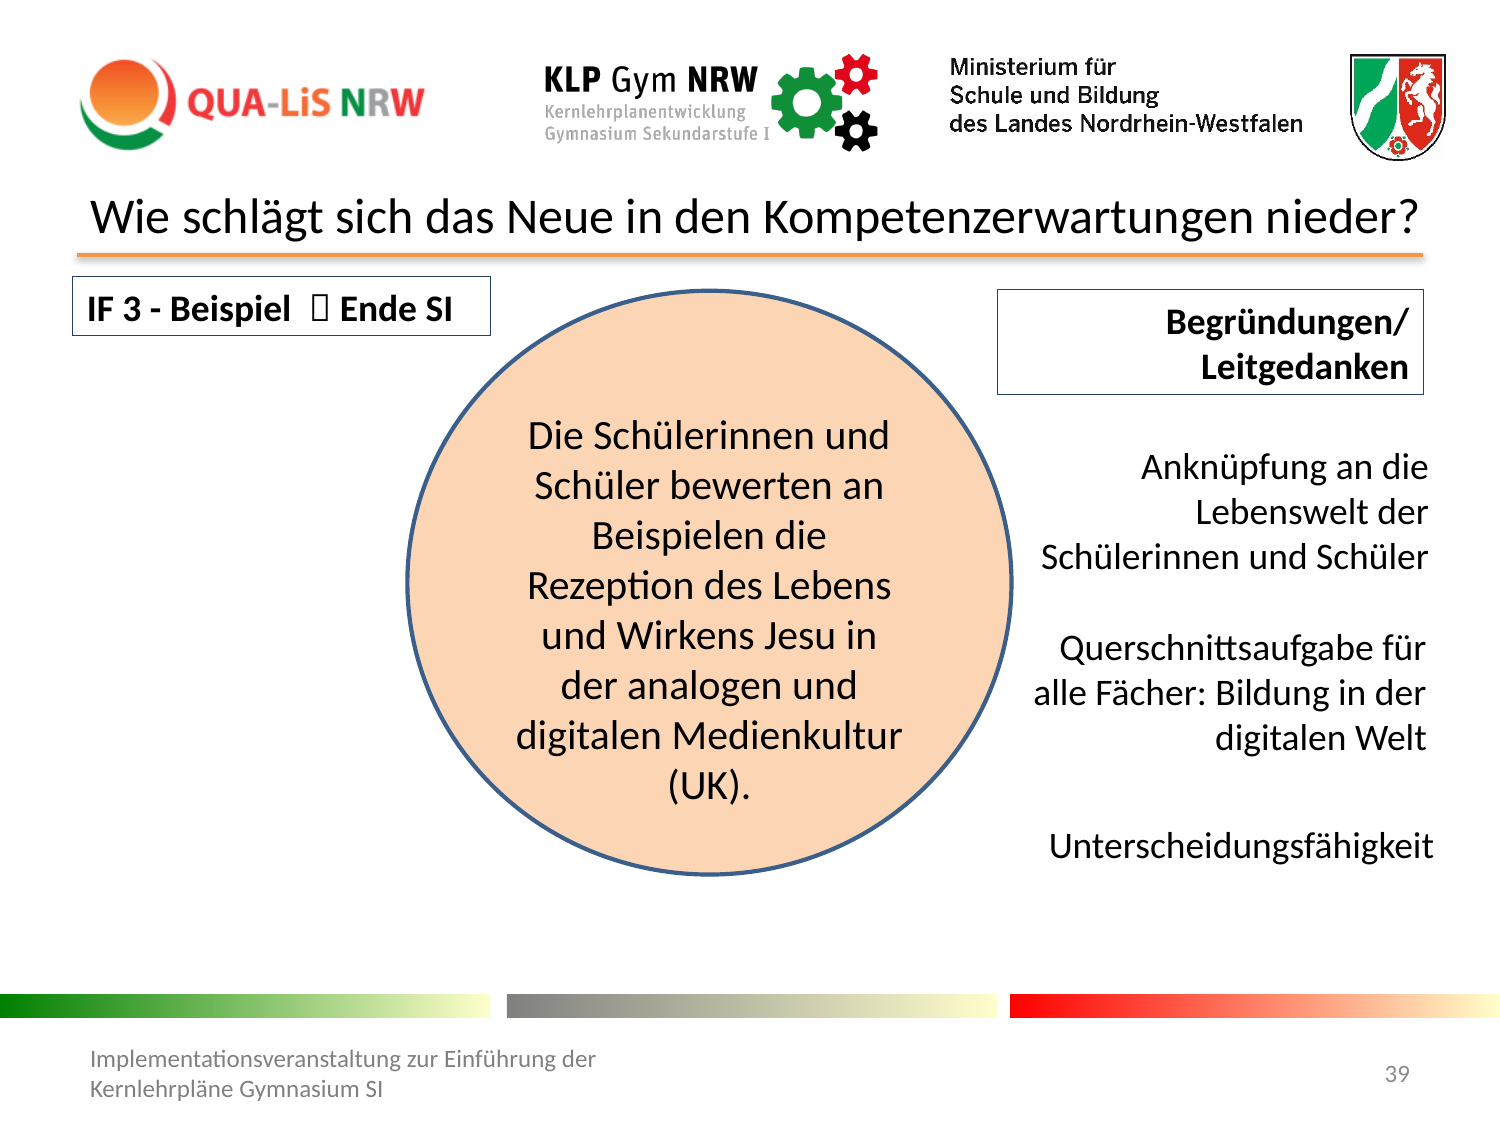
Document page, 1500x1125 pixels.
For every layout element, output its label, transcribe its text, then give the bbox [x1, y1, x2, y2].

text_box Unterscheidungsfähigkeit [951, 813, 1450, 874]
text_box Die Schülerinnen und Schüler bewerten an Beispielen die Rezeption des Lebens und Wirkens Jesu in der analogen und digitalen Medienkultur (UK). [405, 288, 1014, 877]
text_box Querschnittsaufgabe für alle Fächer: Bildung in der digitalen Welt [1015, 615, 1442, 765]
picture [950, 54, 1446, 161]
picture [77, 52, 431, 154]
text_box Anknüpfung an die Lebenswelt der Schülerinnen und Schüler [977, 434, 1444, 585]
text_box IF 3 - Beispiel  Ende SI [72, 276, 491, 336]
title Wie schlägt sich das Neue in den Kompetenzerwartungen nieder? [75, 184, 1459, 244]
slide_number 39 [1328, 1042, 1425, 1103]
slide_number Implementationsveranstaltung zur Einführung der Kernlehrpläne Gymnasium SI [75, 1042, 680, 1102]
text_box Begründungen/ Leitgedanken [997, 289, 1424, 395]
picture [501, 28, 908, 183]
